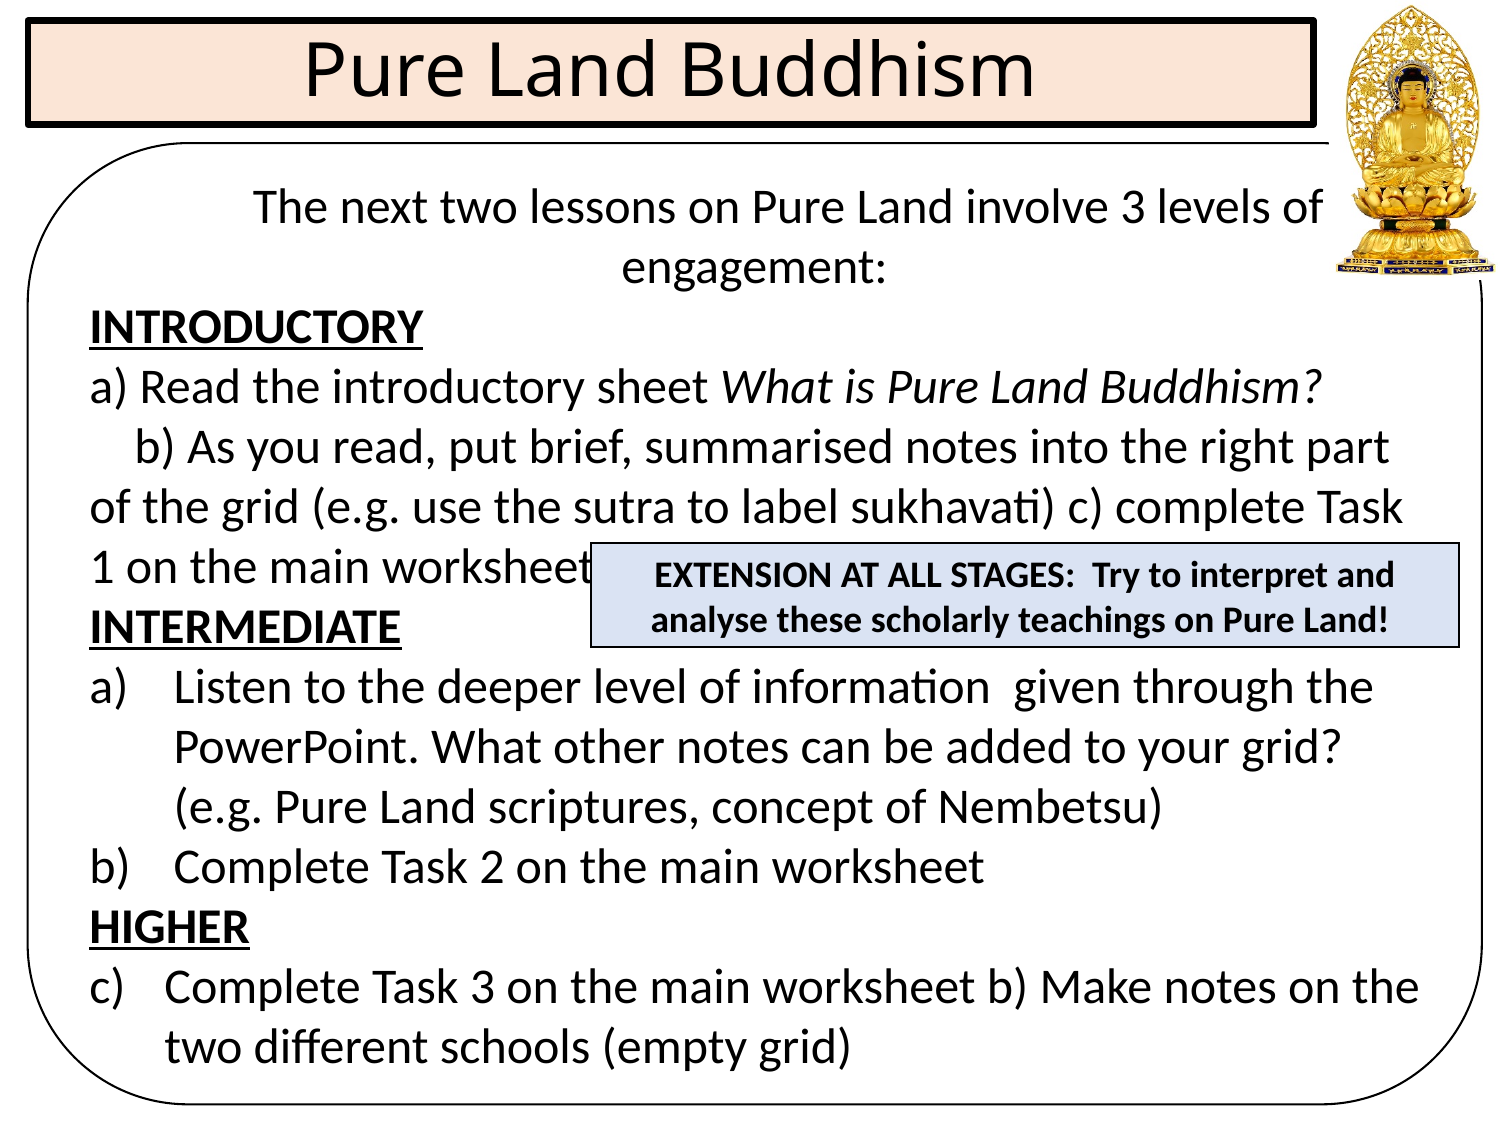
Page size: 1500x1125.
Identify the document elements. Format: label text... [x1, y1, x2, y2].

text_box EXTENSION AT ALL STAGES: Try to interpret and analyse these scholarly teachings on Pure Land! [590, 542, 1460, 648]
title Pure Land Buddhism [27, 20, 1314, 125]
text_box The next two lessons on Pure Land involve 3 levels of engagement: INTRODUCTORY a) Read the introductory sheet What is Pure Land Buddhism? b) As you read, put brief, summarised notes into the right part of the grid (e.g. use the sutra to label sukhavati) c) complete Task 1 on the main worksheet. INTERMEDIATE Listen to the deeper level of information given through the PowerPoint. What other notes can be added to your grid? (e.g. Pure Land scriptures, concept of Nembetsu) Complete Task 2 on the main worksheet HIGHER Complete Task 3 on the main worksheet b) Make notes on the two different schools (empty grid) [26, 142, 1483, 1106]
picture [1329, 0, 1500, 280]
